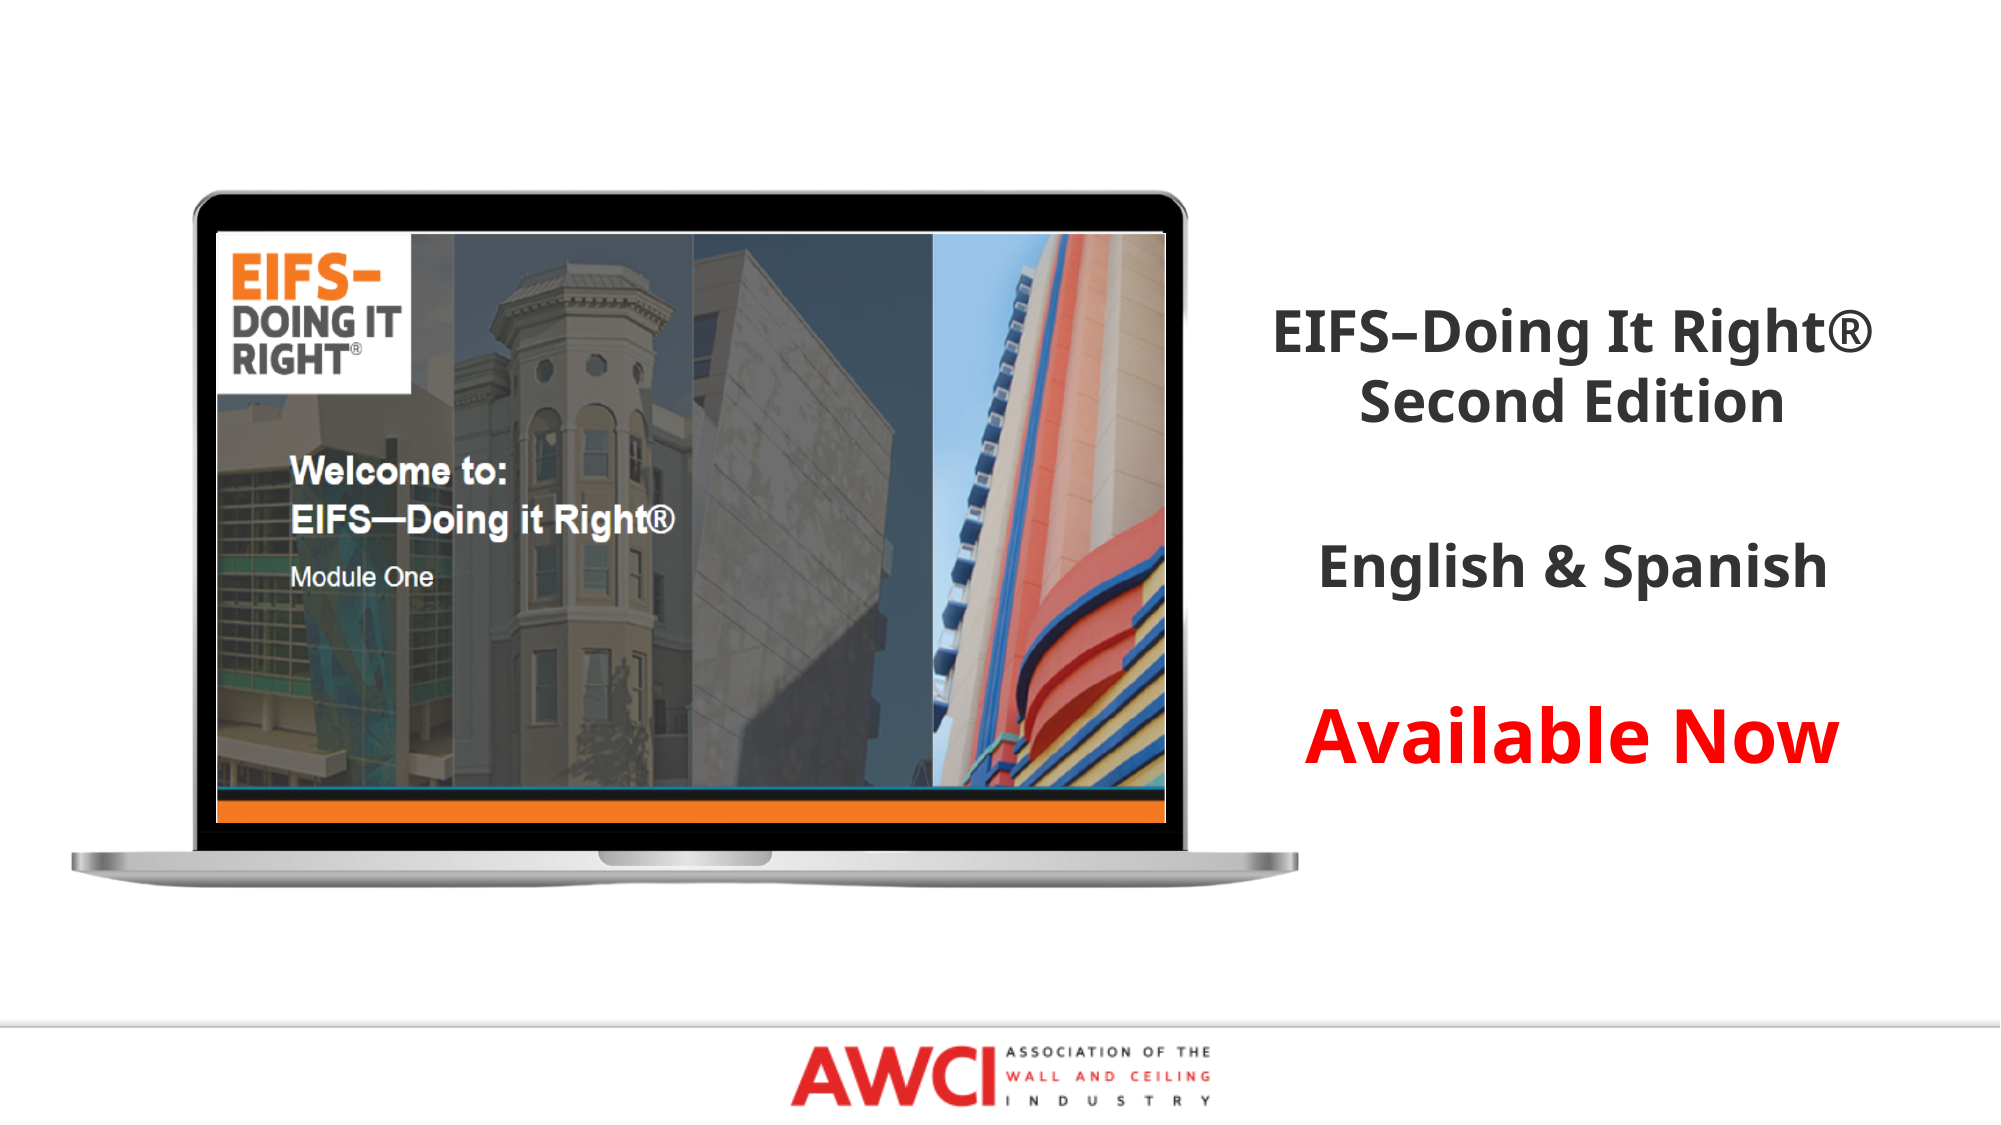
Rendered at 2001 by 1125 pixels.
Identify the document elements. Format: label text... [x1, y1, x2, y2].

picture [0, 0, 2001, 1125]
text_box EIFS–Doing It Right® Second Edition English & Spanish Available Now [1373, 286, 1955, 786]
